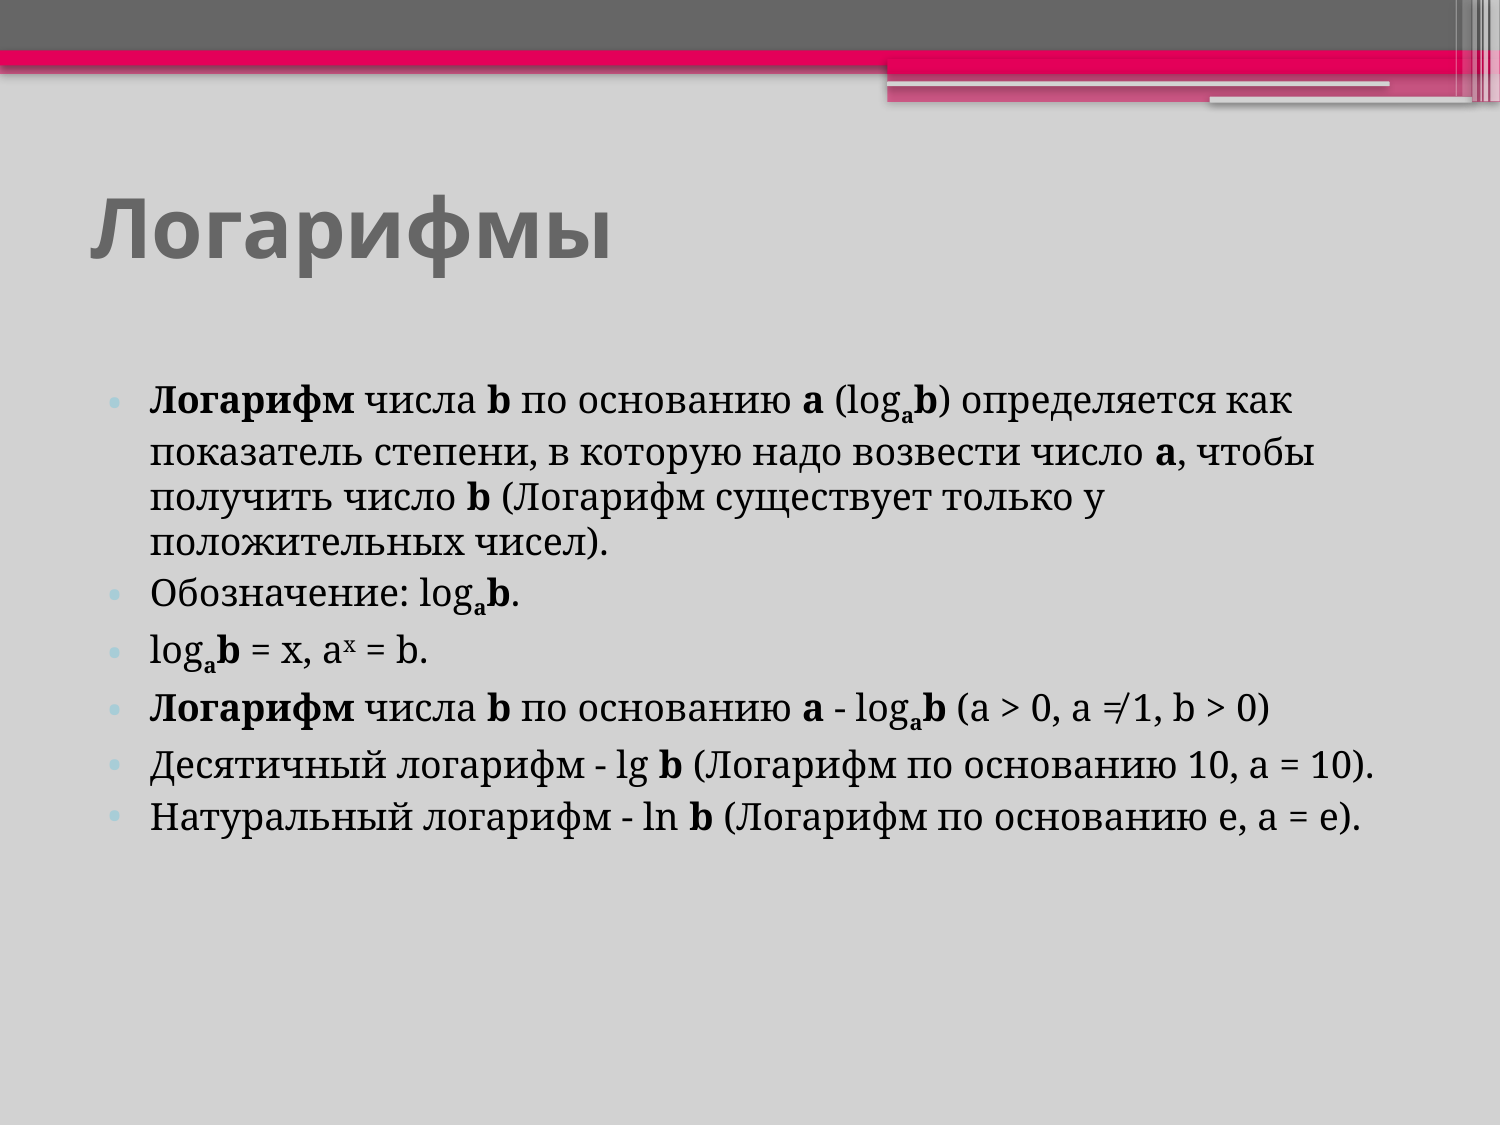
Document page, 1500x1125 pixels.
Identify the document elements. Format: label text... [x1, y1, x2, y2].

list Логарифм числа b по основанию a (logab) определяется как показатель степени, в которую надо возвести число a, чтобы получить число b (Логарифм существует только у положительных чисел). Обозначение: logab. logab = x, ax = b. Логарифм числа b по основанию a - logab (a > 0, a ≠ 1, b > 0) Десятичный логарифм - lg b (Логарифм по основанию 10, а = 10). Натуральный логарифм - ln b (Логарифм по основанию e, а = e). [74, 368, 1426, 1079]
title Логарифмы [74, 187, 1426, 363]
